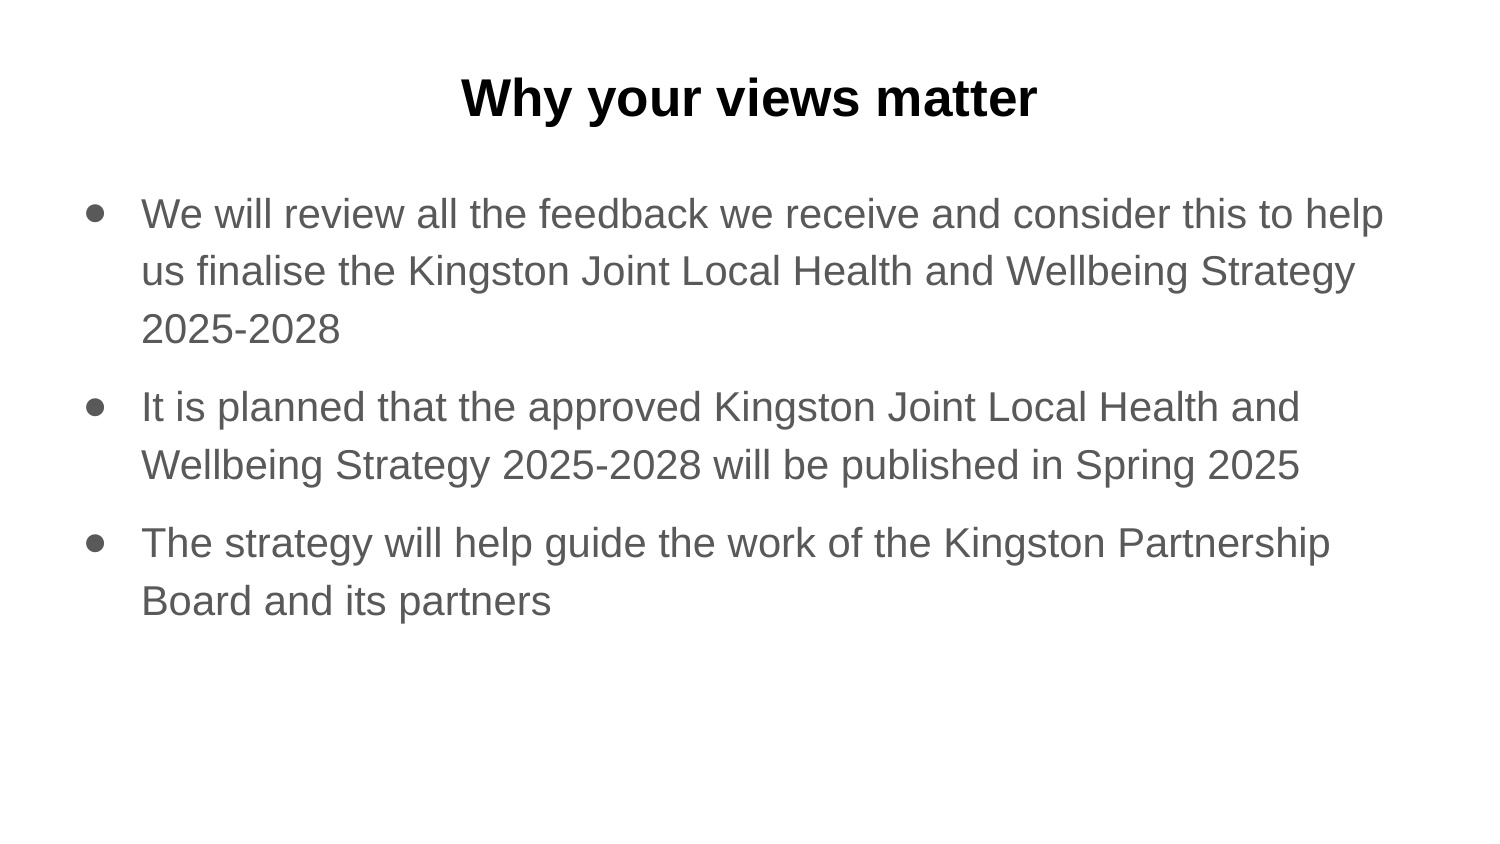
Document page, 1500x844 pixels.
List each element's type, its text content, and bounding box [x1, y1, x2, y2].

list We will review all the feedback we receive and consider this to help us finalise the Kingston Joint Local Health and Wellbeing Strategy 2025-2028 It is planned that the approved Kingston Joint Local Health and Wellbeing Strategy 2025-2028 will be published in Spring 2025 The strategy will help guide the work of the Kingston Partnership Board and its partners [51, 164, 1449, 725]
title Why your views matter [51, 48, 1449, 142]
